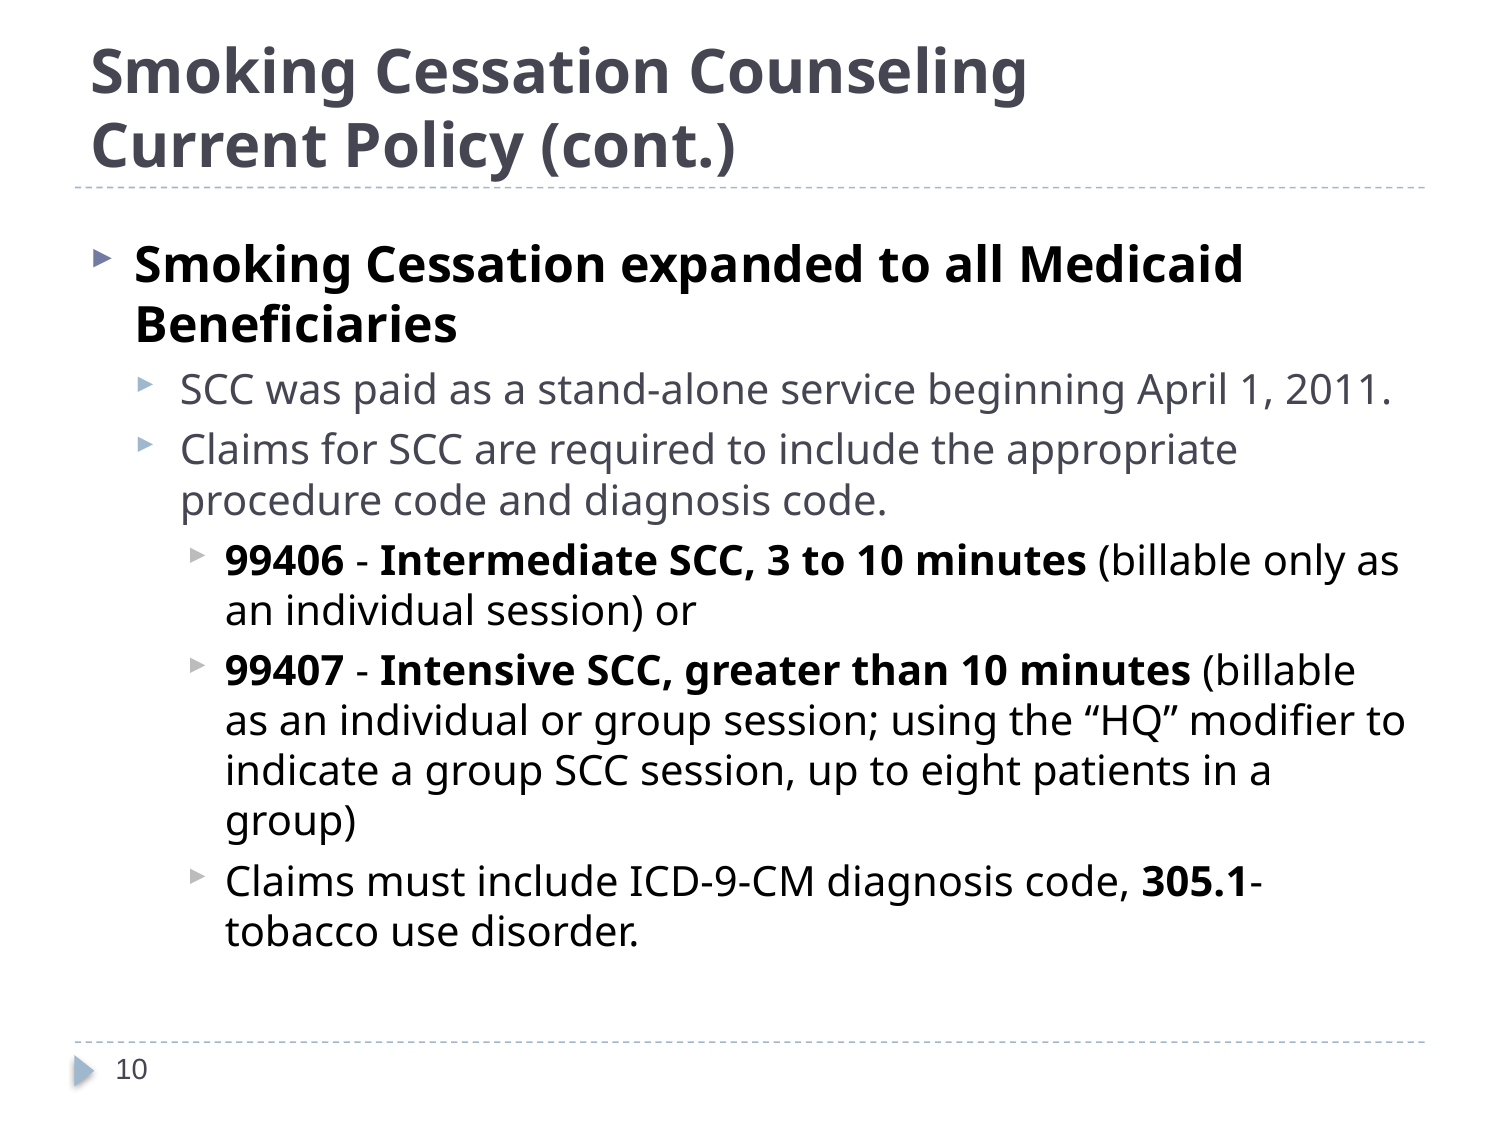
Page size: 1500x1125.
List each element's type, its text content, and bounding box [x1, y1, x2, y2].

list Smoking Cessation expanded to all Medicaid Beneficiaries SCC was paid as a stand-alone service beginning April 1, 2011. Claims for SCC are required to include the appropriate procedure code and diagnosis code. 99406 - Intermediate SCC, 3 to 10 minutes (billable only as an individual session) or 99407 - Intensive SCC, greater than 10 minutes (billable as an individual or group session; using the “HQ” modifier to indicate a group SCC session, up to eight patients in a group) Claims must include ICD-9-CM diagnosis code, 305.1- tobacco use disorder. [74, 224, 1426, 1038]
title Smoking Cessation Counseling Current Policy (cont.) [74, 24, 1426, 188]
slide_number 10 [100, 1042, 426, 1103]
